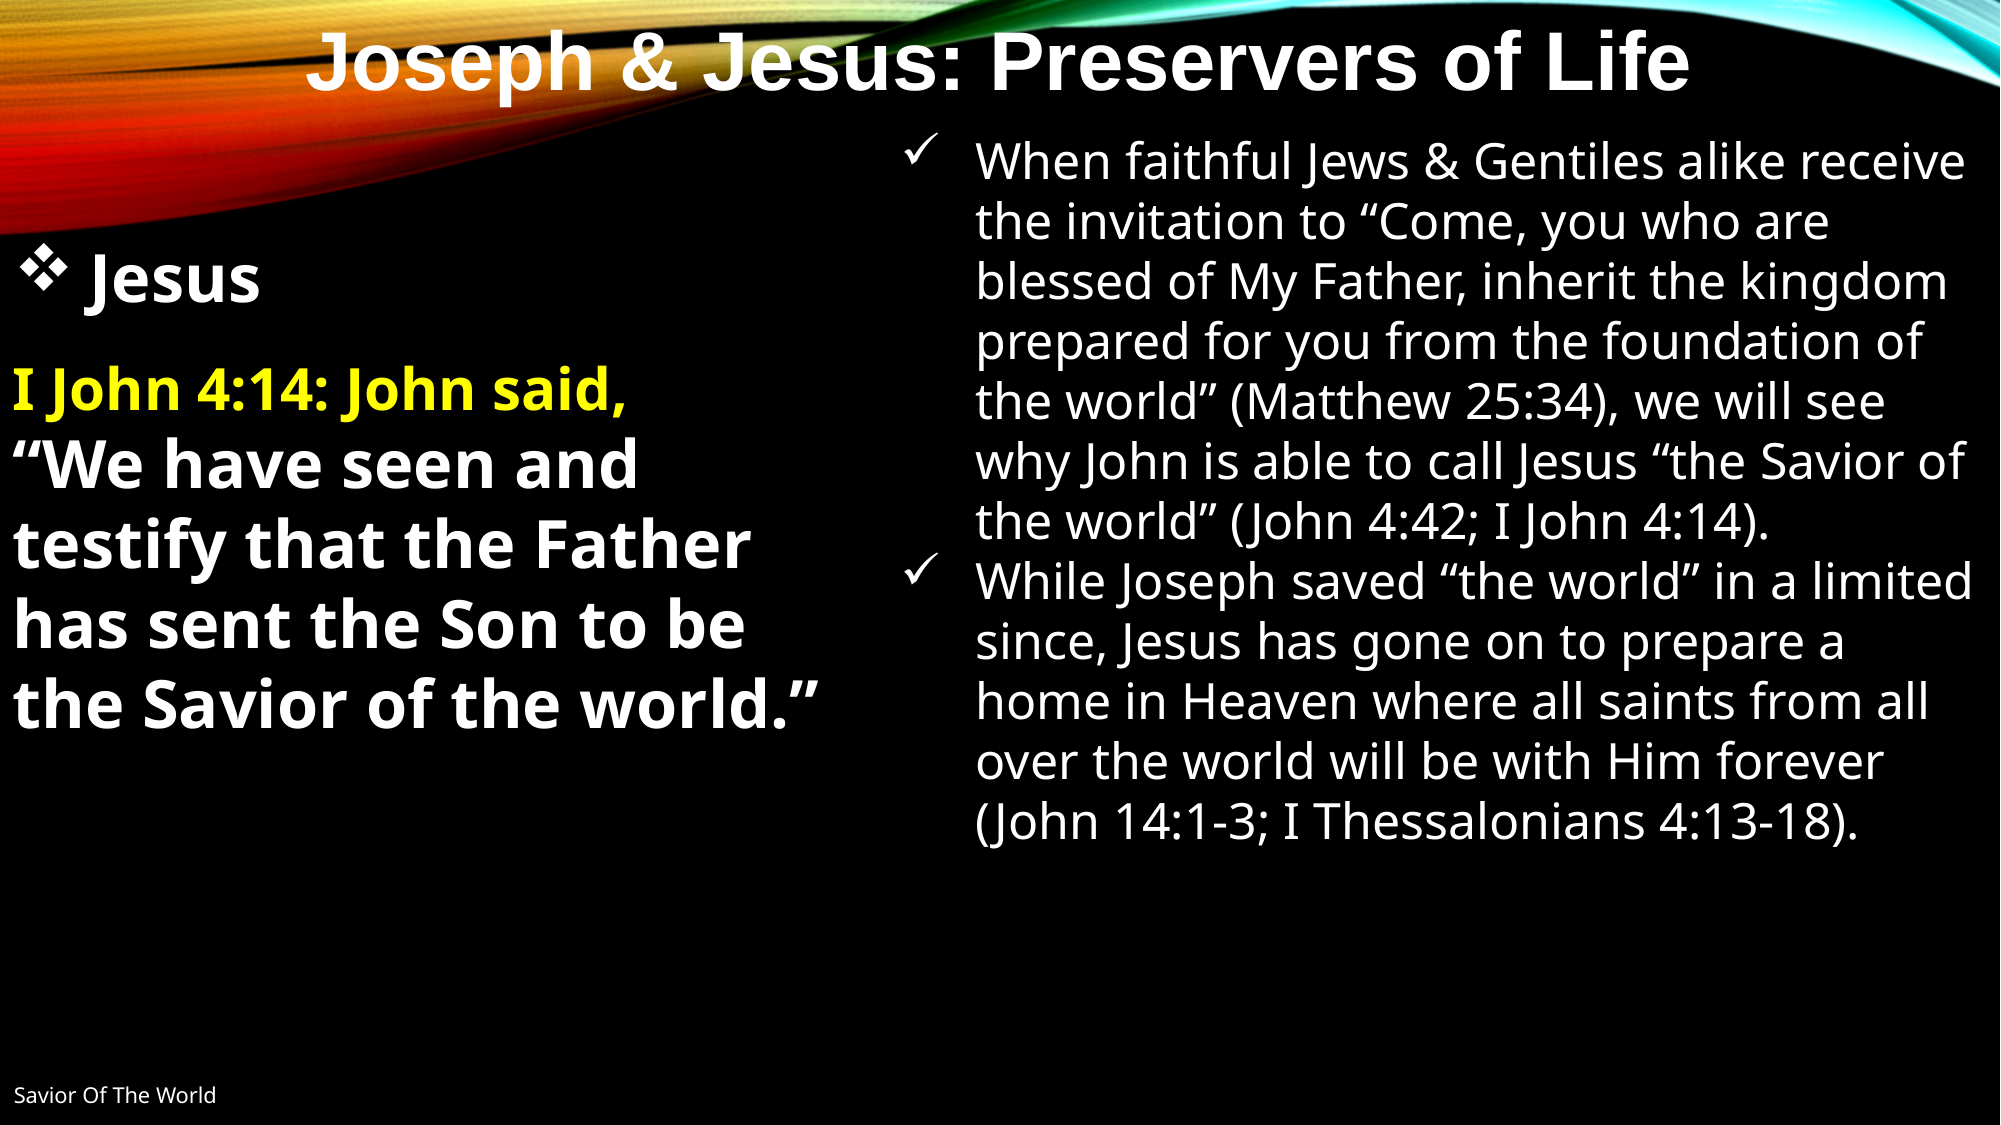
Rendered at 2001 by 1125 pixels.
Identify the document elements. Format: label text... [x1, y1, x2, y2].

picture [0, 115, 2000, 237]
text_box When faithful Jews & Gentiles alike receive the invitation to “Come, you who are blessed of My Father, inherit the kingdom prepared for you from the foundation of the world” (Matthew 25:34), we will see why John is able to call Jesus “the Savior of the world” (John 4:42; I John 4:14). While Joseph saved “the world” in a limited since, Jesus has gone on to prepare a home in Heaven where all saints from all over the world will be with Him forever (John 14:1-3; I Thessalonians 4:13-18). [885, 122, 1999, 858]
text_box Jesus [0, 228, 885, 324]
footer Savior Of The World [0, 1065, 931, 1125]
text_box Joseph & Jesus: Preservers of Life [0, 0, 2000, 115]
text_box I John 4:14: John said, “We have seen and testify that the Father has sent the Son to be the Savior of the world.” [0, 344, 873, 750]
